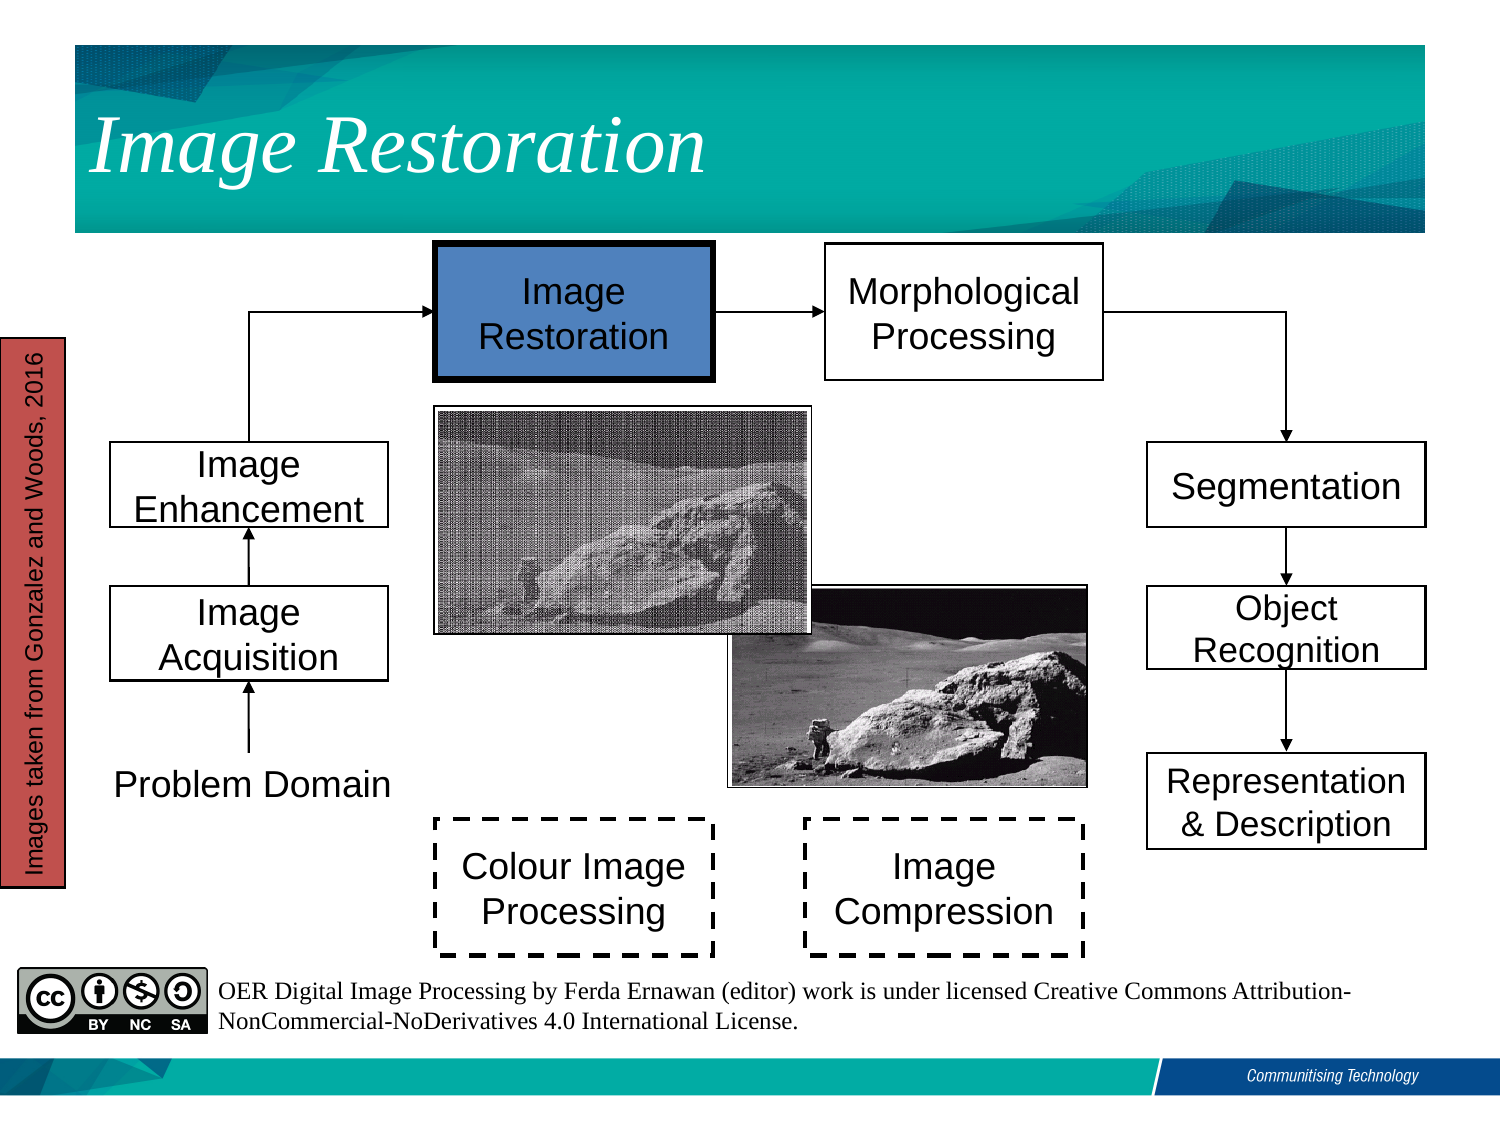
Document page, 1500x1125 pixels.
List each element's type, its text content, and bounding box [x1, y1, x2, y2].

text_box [275, 283, 408, 471]
text_box Segmentation [1147, 442, 1426, 527]
text_box Images taken from Gonzalez and Woods, 2016 [0, 337, 65, 888]
text_box Morphological Processing [824, 243, 1103, 380]
text_box Image Compression [804, 819, 1084, 956]
text_box Image Enhancement [109, 442, 388, 527]
text_box Representation & Description [1147, 752, 1426, 850]
text_box Image Restoration [434, 243, 713, 380]
picture [0, 0, 1500, 1125]
text_box Colour Image Processing [434, 819, 713, 956]
text_box Image Acquisition [109, 585, 388, 681]
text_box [1102, 311, 1287, 443]
text_box Object Recognition [1147, 585, 1426, 669]
title Image Restoration [74, 78, 1500, 202]
text_box Problem Domain [98, 752, 407, 813]
